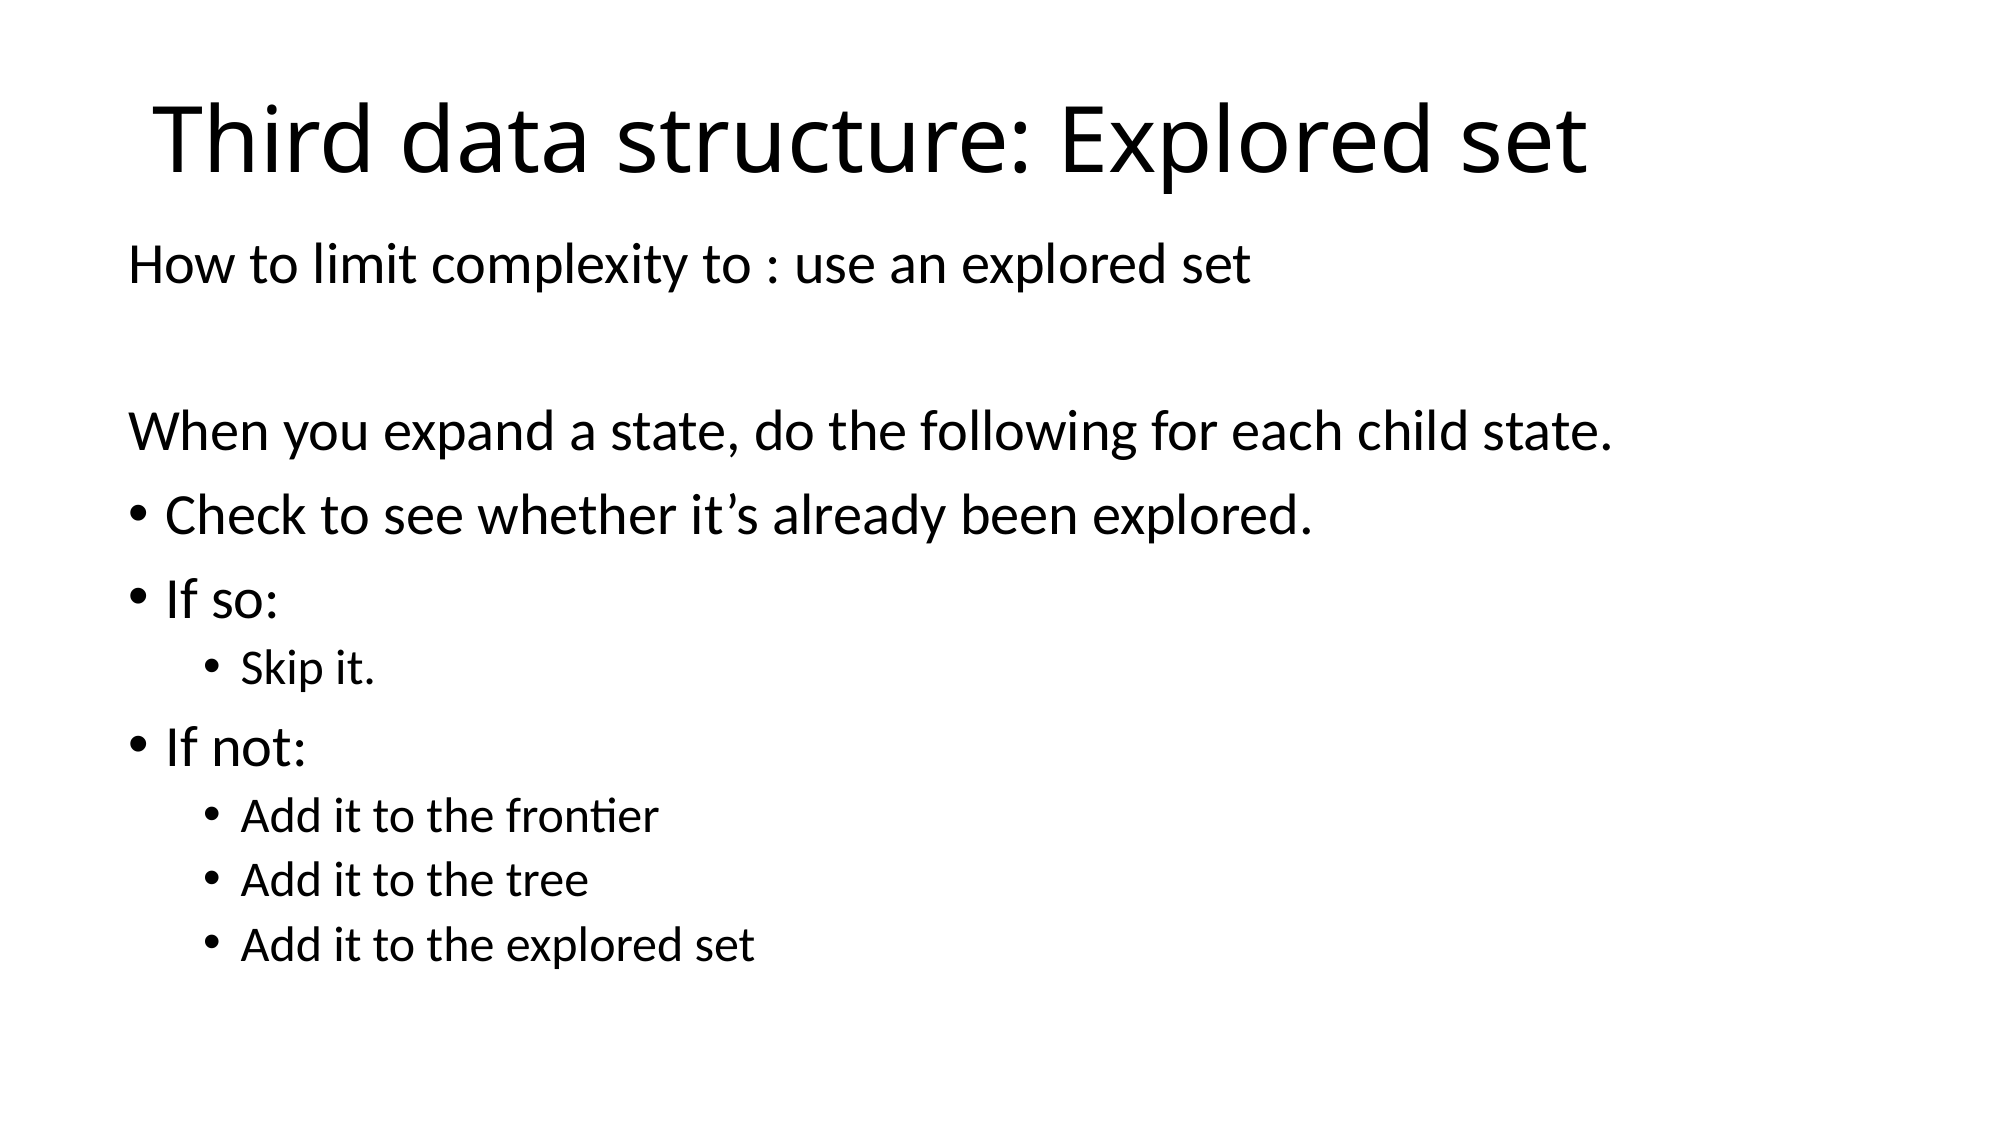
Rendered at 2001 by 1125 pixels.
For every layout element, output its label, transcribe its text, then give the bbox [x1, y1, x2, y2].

title Third data structure: Explored set [137, 59, 1863, 226]
